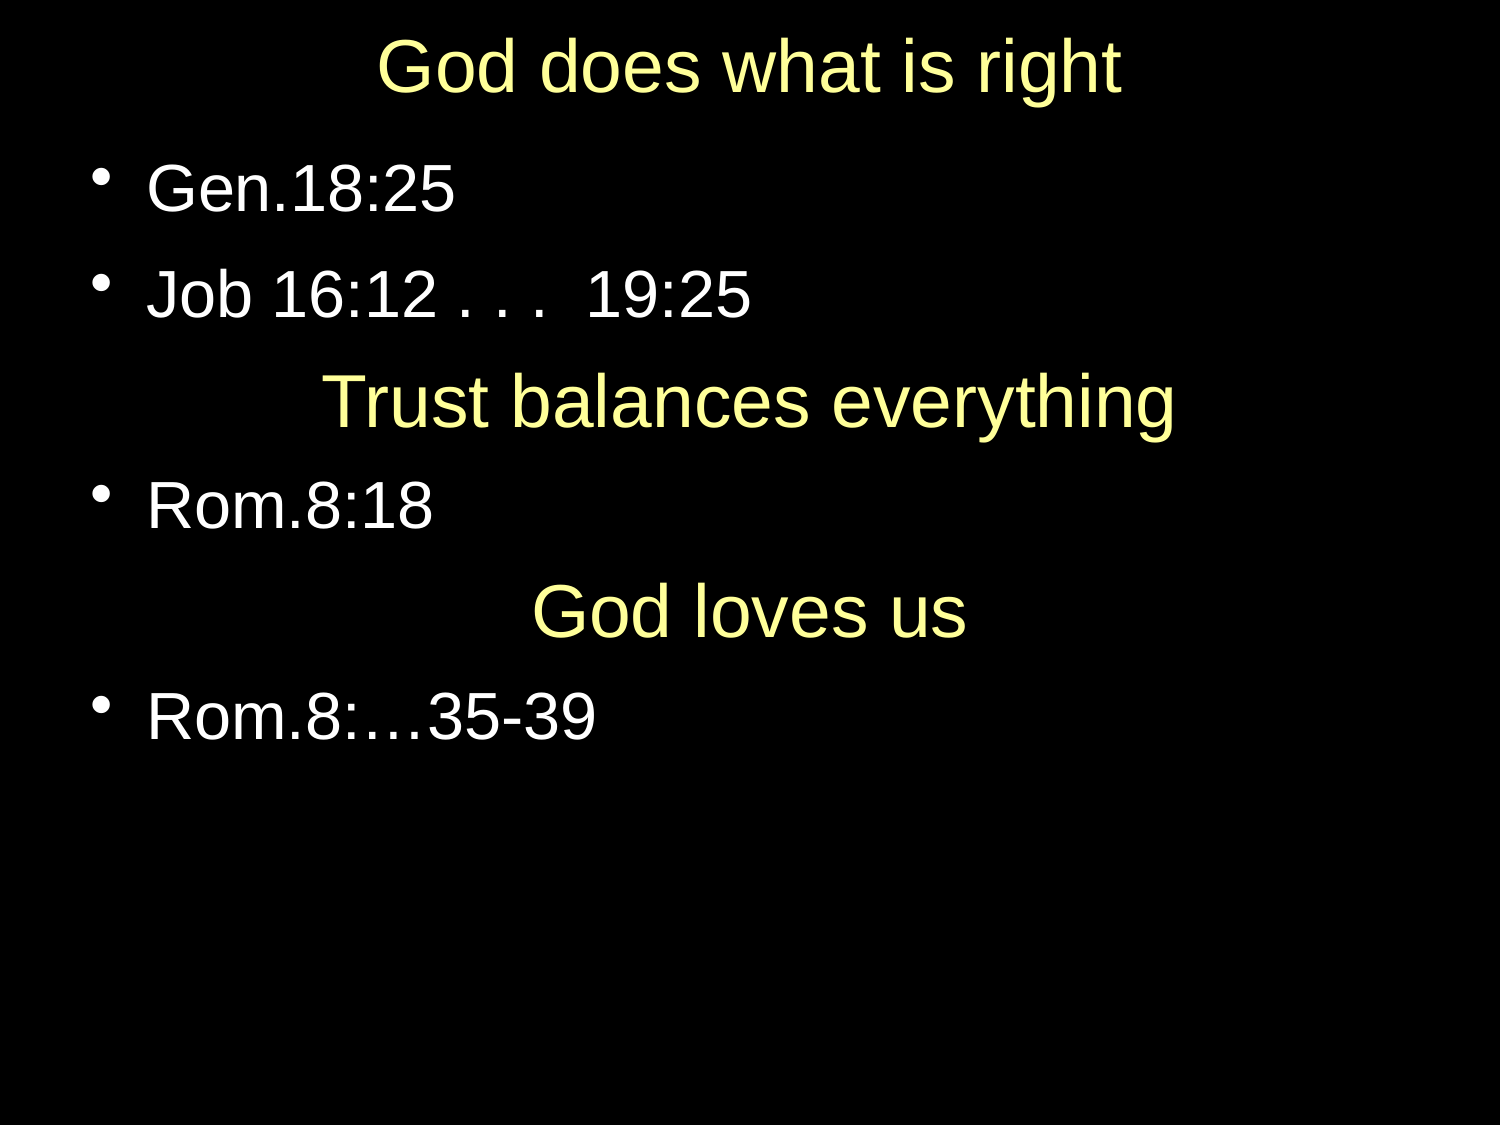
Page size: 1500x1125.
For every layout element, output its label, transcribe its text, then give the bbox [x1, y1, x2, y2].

title God does what is right [75, 0, 1425, 125]
list Gen.18:25 Job 16:12 . . . 19:25 Trust balances everything Rom.8:18 God loves us Rom.8:…35-39 [75, 137, 1425, 1075]
